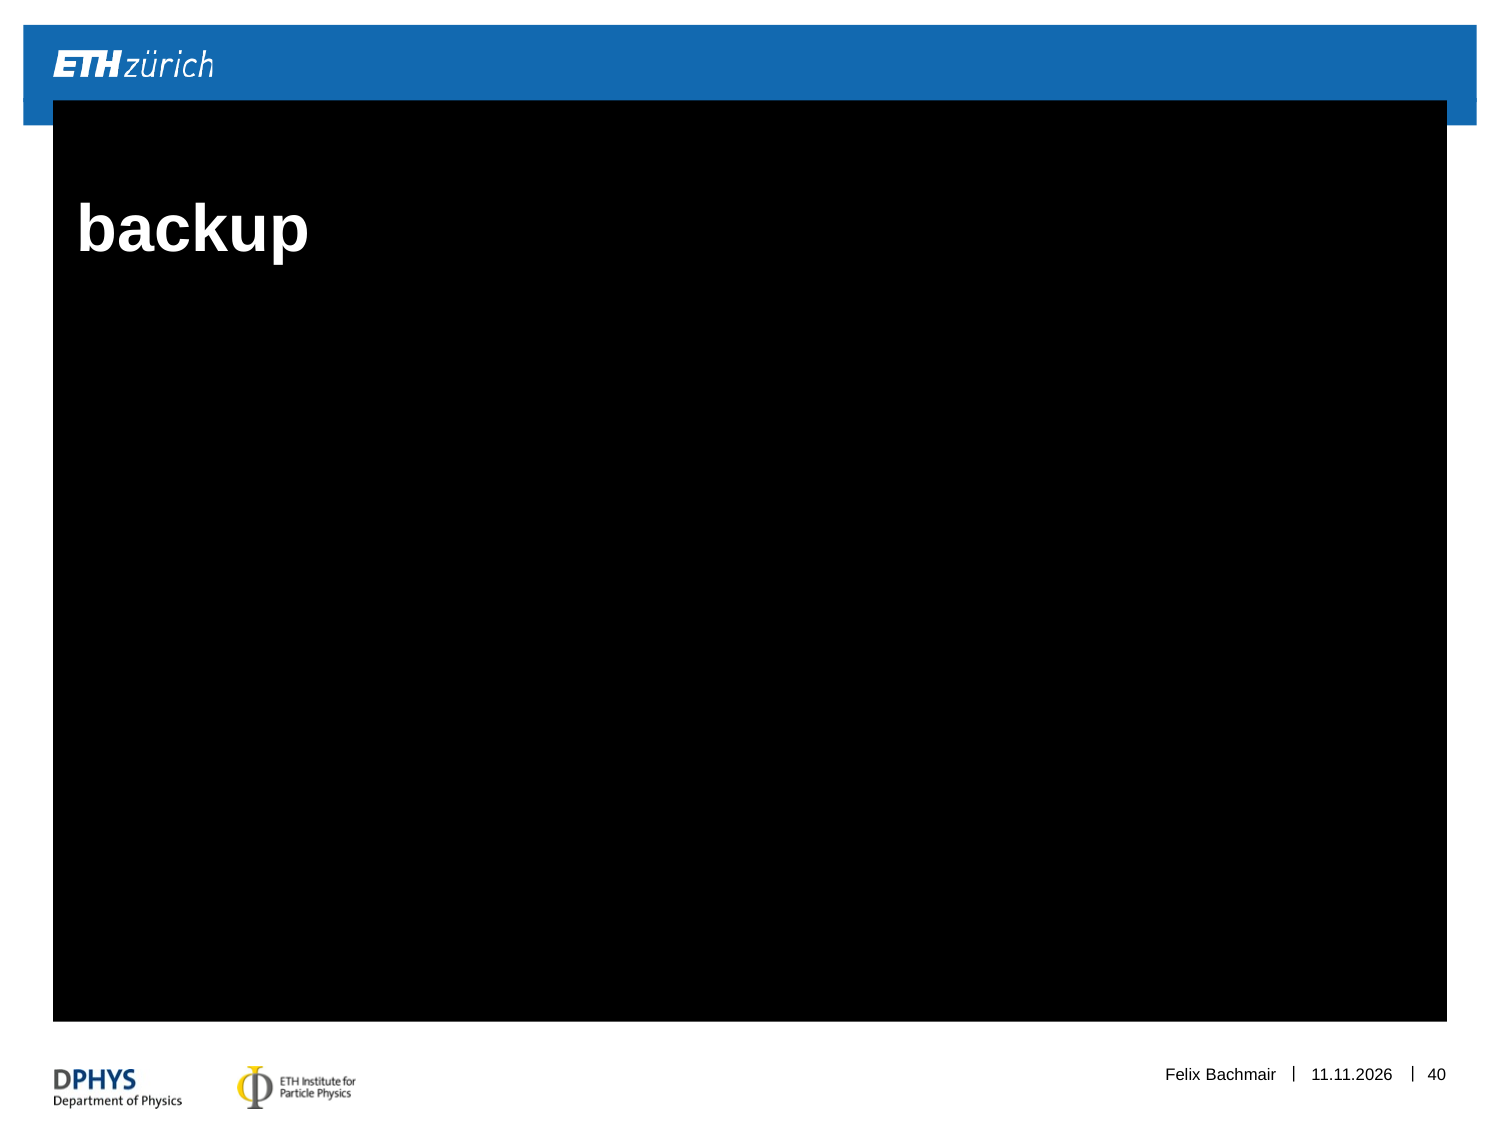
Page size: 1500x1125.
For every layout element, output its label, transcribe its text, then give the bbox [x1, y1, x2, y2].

footer Felix Bachmair [750, 1034, 1277, 1112]
title backup [53, 100, 1447, 1022]
picture [237, 1066, 372, 1109]
picture [54, 1069, 182, 1109]
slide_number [1302, 1034, 1403, 1112]
slide_number 40 [1415, 1034, 1459, 1112]
